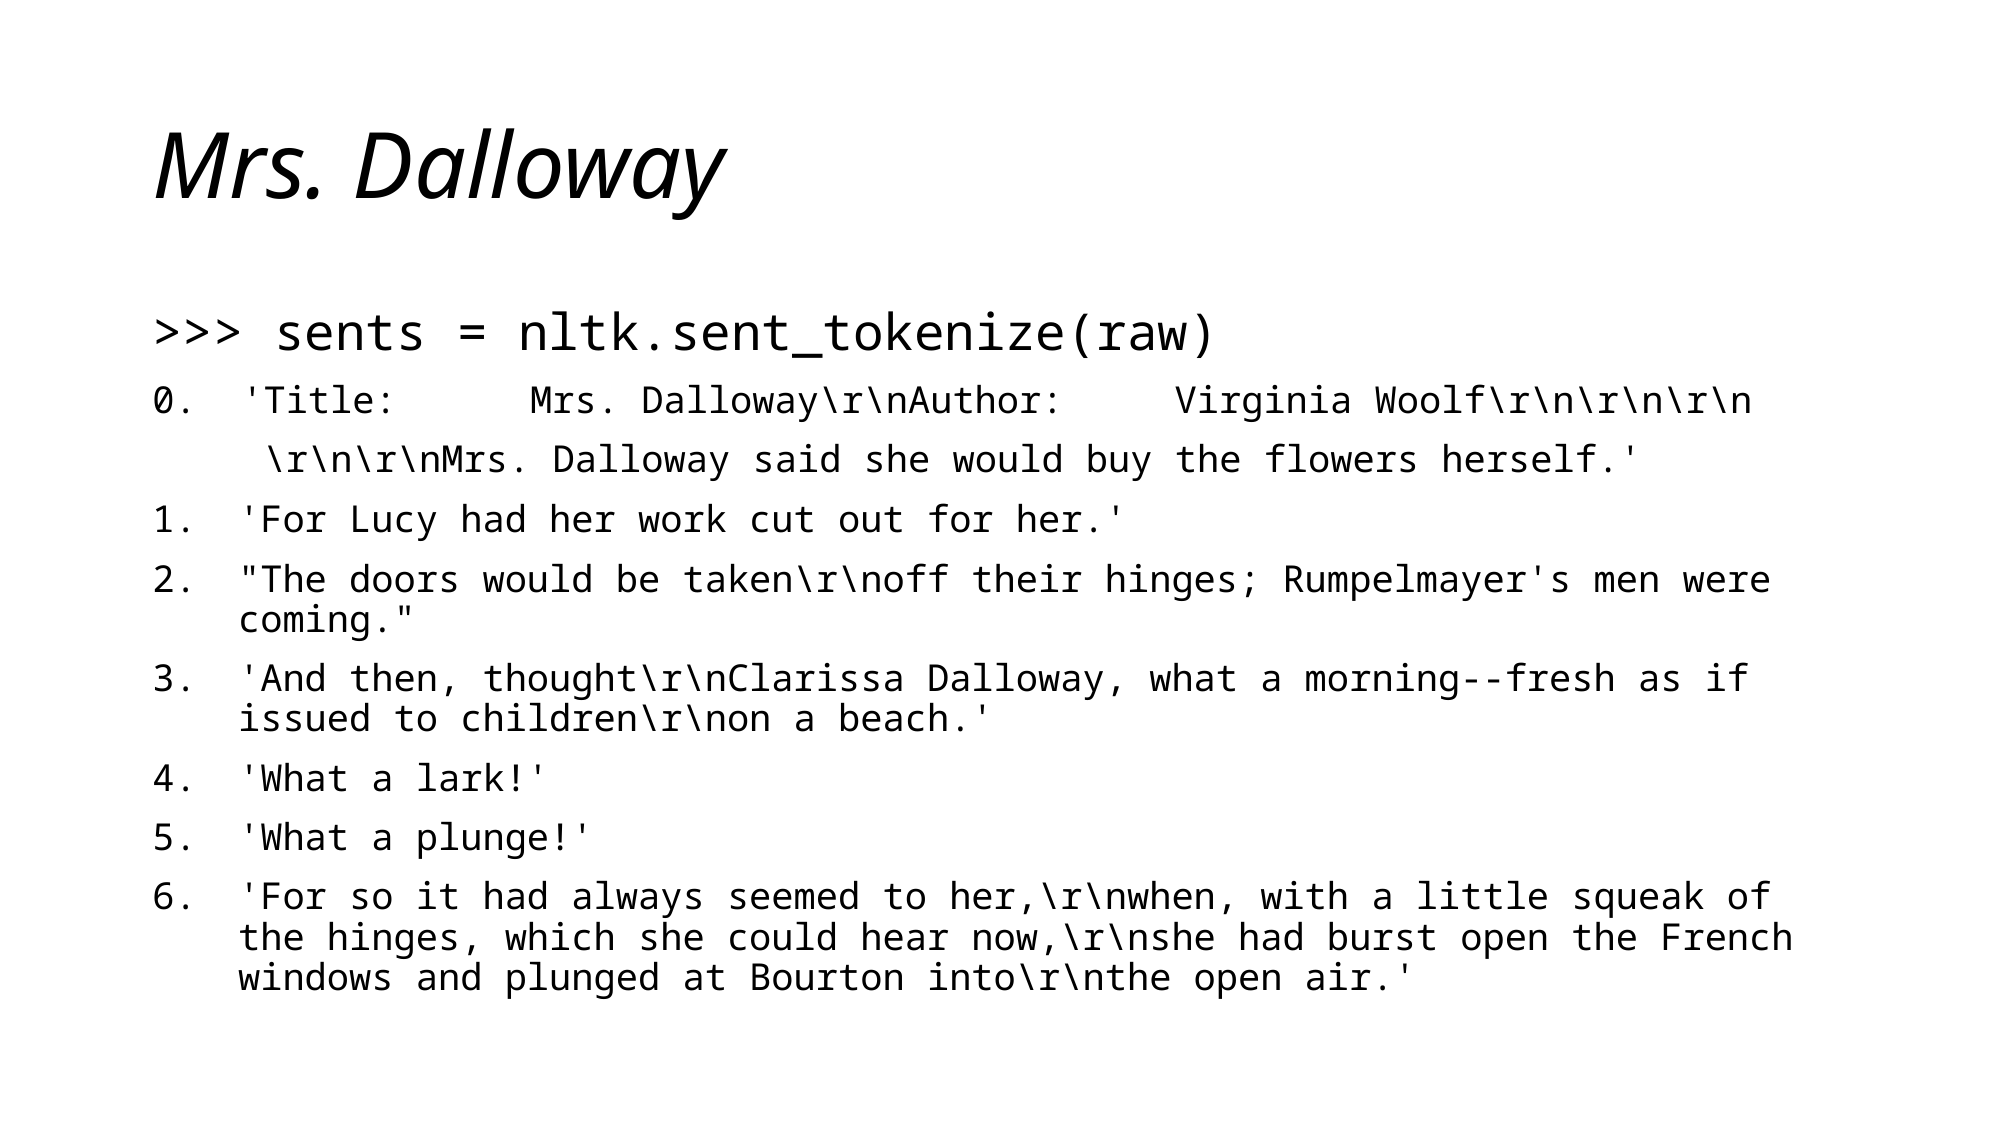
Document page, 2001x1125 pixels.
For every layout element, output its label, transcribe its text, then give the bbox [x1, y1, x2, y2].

list >>> sents = nltk.sent_tokenize(raw) 0. 'Title: Mrs. Dalloway\r\nAuthor: Virginia Woolf\r\n\r\n\r\n \r\n\r\nMrs. Dalloway said she would buy the flowers herself.' 'For Lucy had her work cut out for her.' "The doors would be taken\r\noff their hinges; Rumpelmayer's men were coming." 'And then, thought\r\nClarissa Dalloway, what a morning--fresh as if issued to children\r\non a beach.' 'What a lark!' 'What a plunge!' 'For so it had always seemed to her,\r\nwhen, with a little squeak of the hinges, which she could hear now,\r\nshe had burst open the French windows and plunged at Bourton into\r\nthe open air.' [137, 299, 1863, 1014]
title Mrs. Dalloway [137, 59, 1863, 278]
